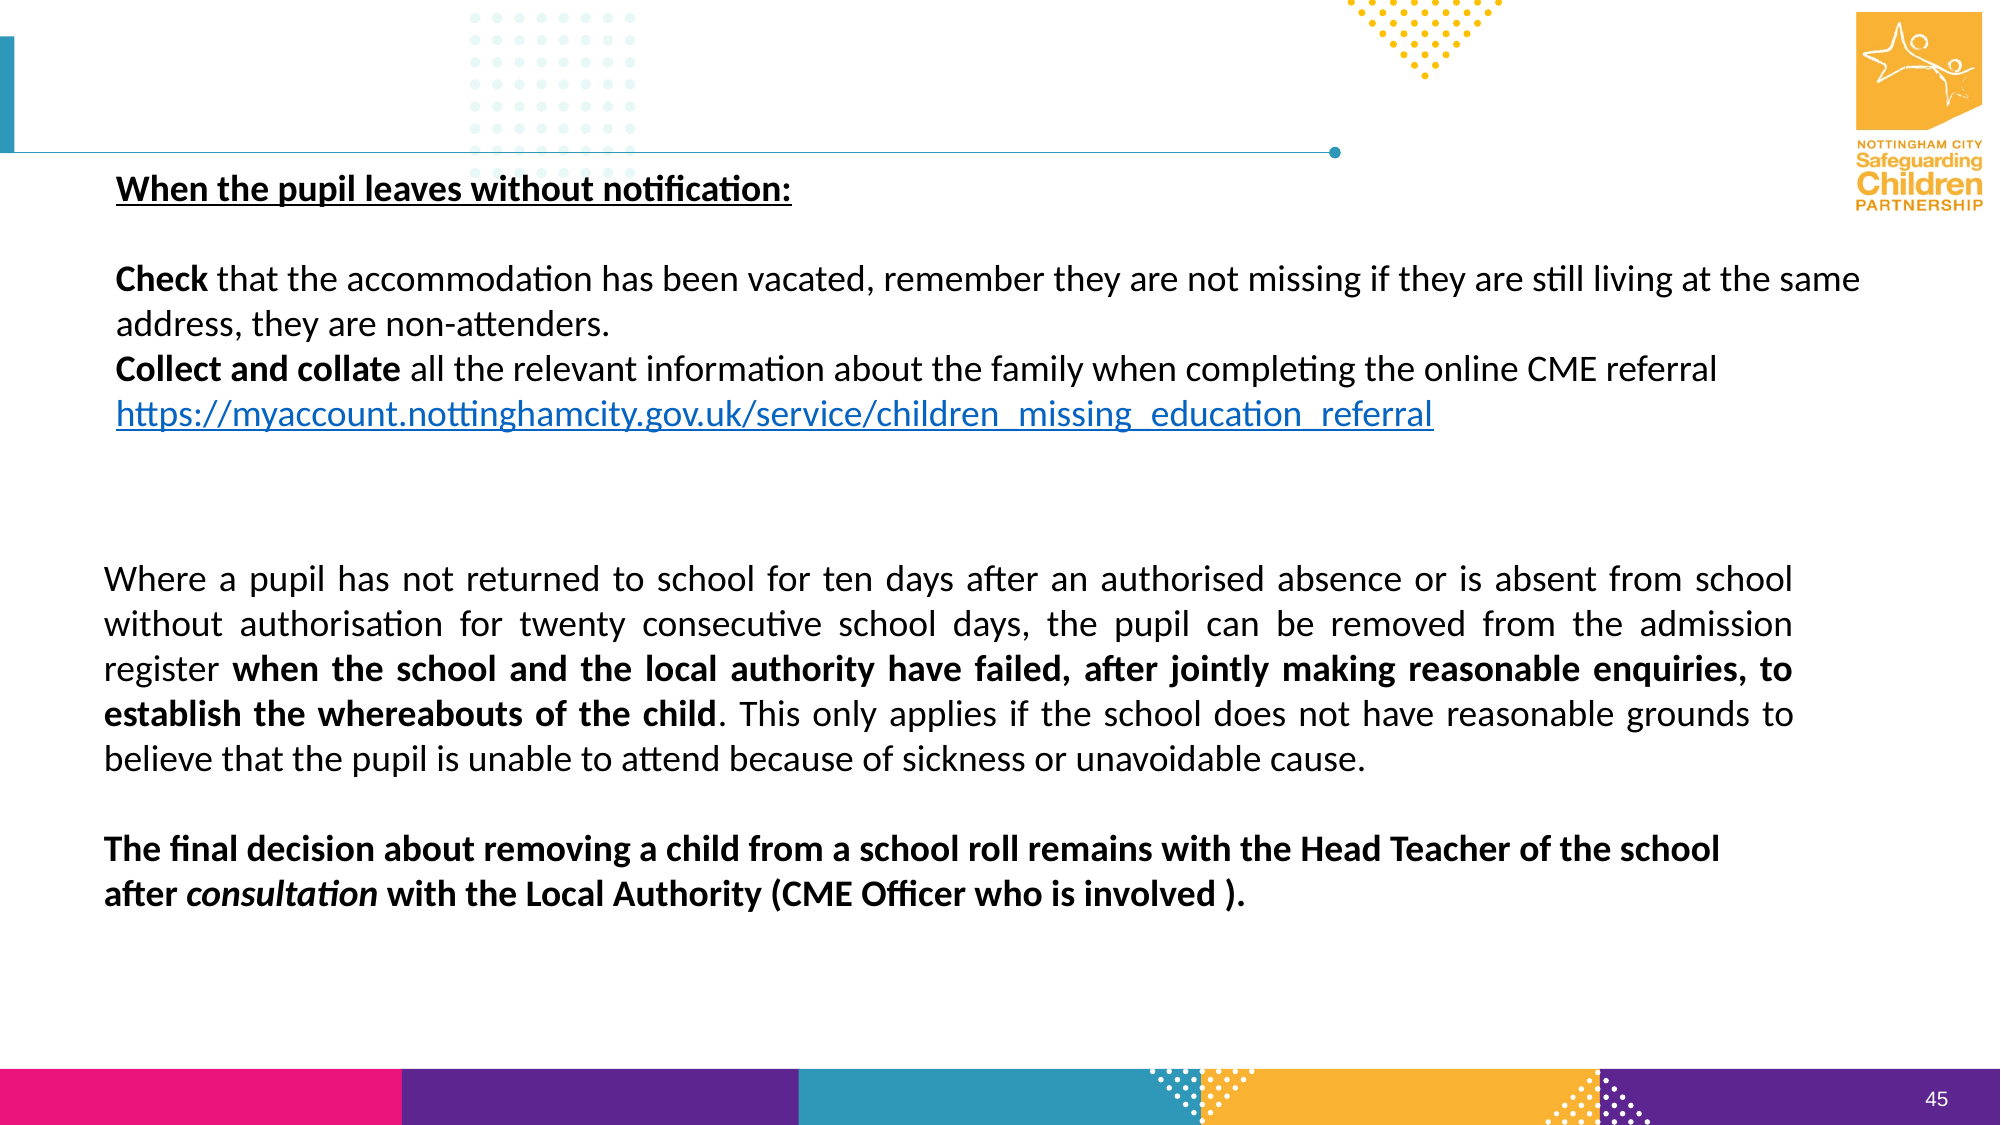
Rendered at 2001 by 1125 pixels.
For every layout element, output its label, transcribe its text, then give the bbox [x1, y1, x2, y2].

picture [1856, 12, 1983, 211]
text_box When the pupil leaves without notification: Check that the accommodation has been vacated, remember they are not missing if they are still living at the same address, they are non-attenders. Collect and collate all the relevant information about the family when completing the online CME referral https://myaccount.nottinghamcity.gov.uk/service/children_missing_education_referral [100, 66, 1970, 532]
text_box Where a pupil has not returned to school for ten days after an authorised absence or is absent from school without authorisation for twenty consecutive school days, the pupil can be removed from the admission register when the school and the local authority have failed, after jointly making reasonable enquiries, to establish the whereabouts of the child. This only applies if the school does not have reasonable grounds to believe that the pupil is unable to attend because of sickness or unavoidable cause. The final decision about removing a child from a school roll remains with the Head Teacher of the school after consultation with the Local Authority (CME Officer who is involved ). [89, 456, 1811, 922]
